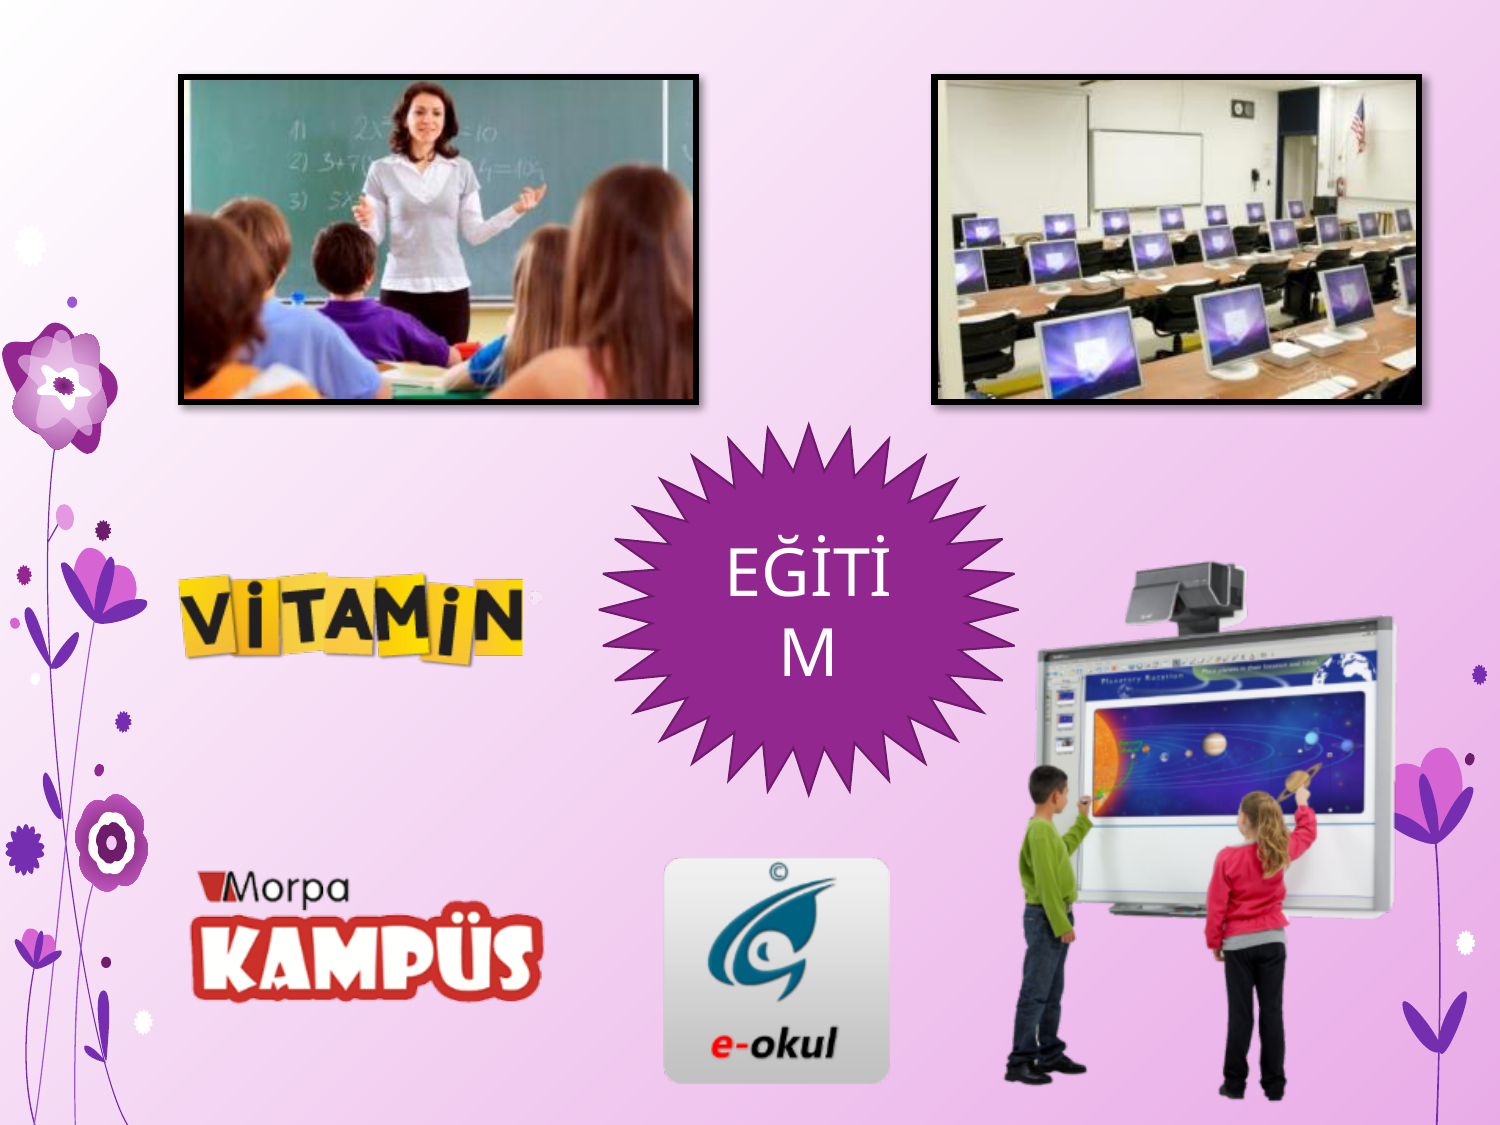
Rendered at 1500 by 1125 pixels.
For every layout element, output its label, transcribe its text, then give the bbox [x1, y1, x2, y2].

picture [663, 857, 890, 1084]
picture [937, 79, 1417, 399]
picture [183, 79, 694, 399]
text_box EĞİTİM [598, 421, 1004, 799]
picture [183, 843, 551, 1027]
picture [167, 441, 542, 816]
picture [906, 555, 1500, 1112]
